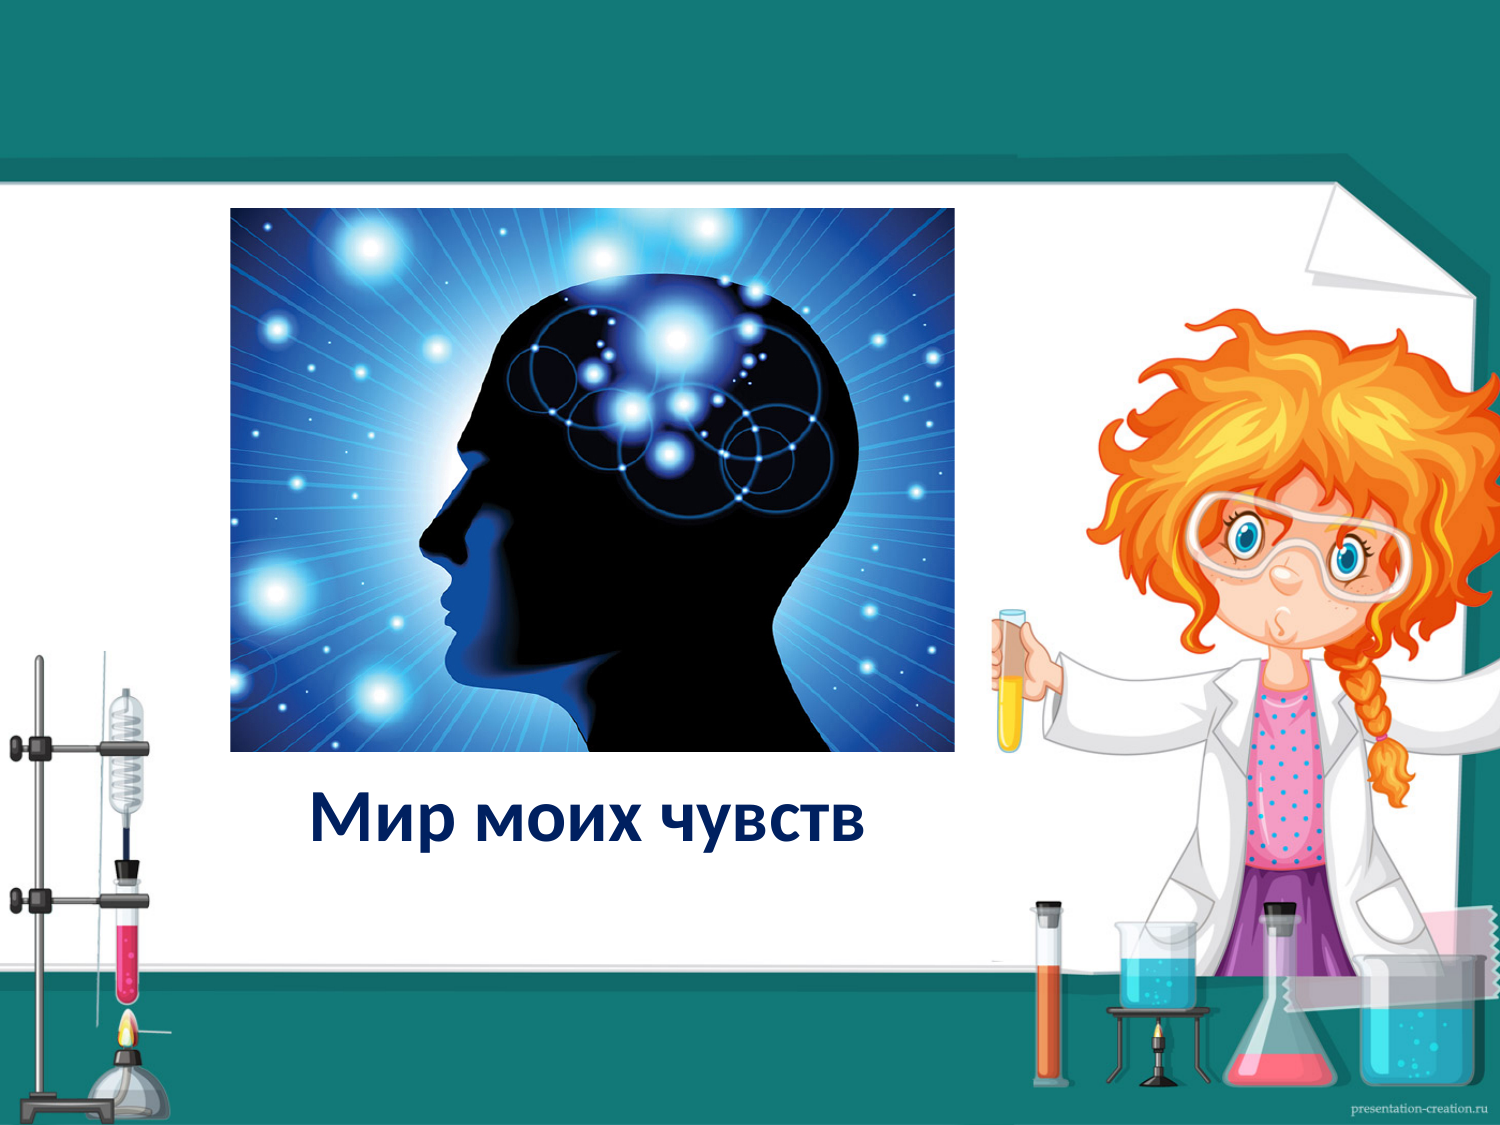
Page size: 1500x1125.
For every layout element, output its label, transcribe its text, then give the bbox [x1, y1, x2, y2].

picture [0, 0, 1500, 1125]
title Мир моих чувств [294, 771, 1194, 865]
